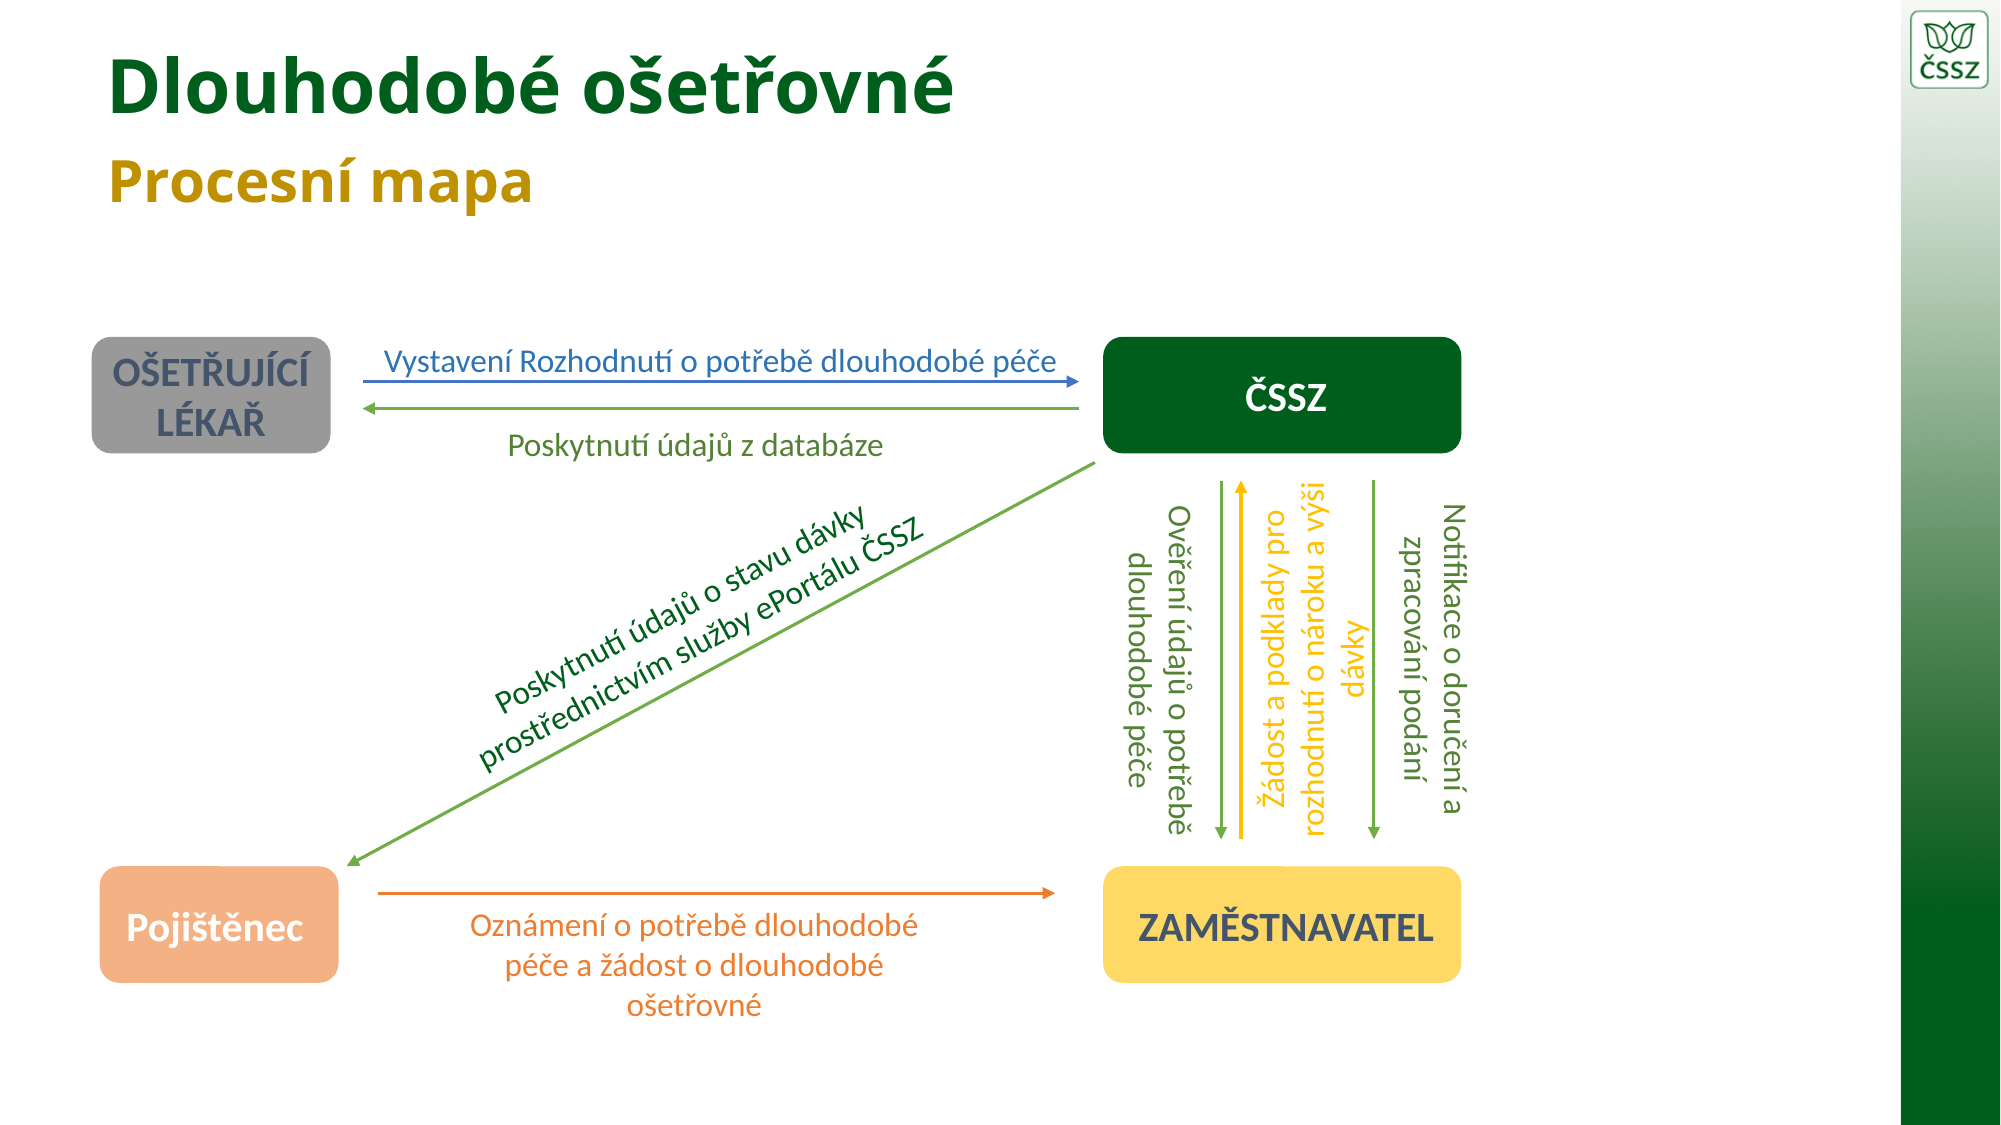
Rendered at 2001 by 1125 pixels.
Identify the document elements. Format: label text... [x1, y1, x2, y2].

title Procesní mapa [92, 125, 1378, 244]
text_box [91, 336, 1486, 1009]
picture [0, 0, 2001, 1125]
text_box Dlouhodobé ošetřovné [91, 31, 1188, 137]
